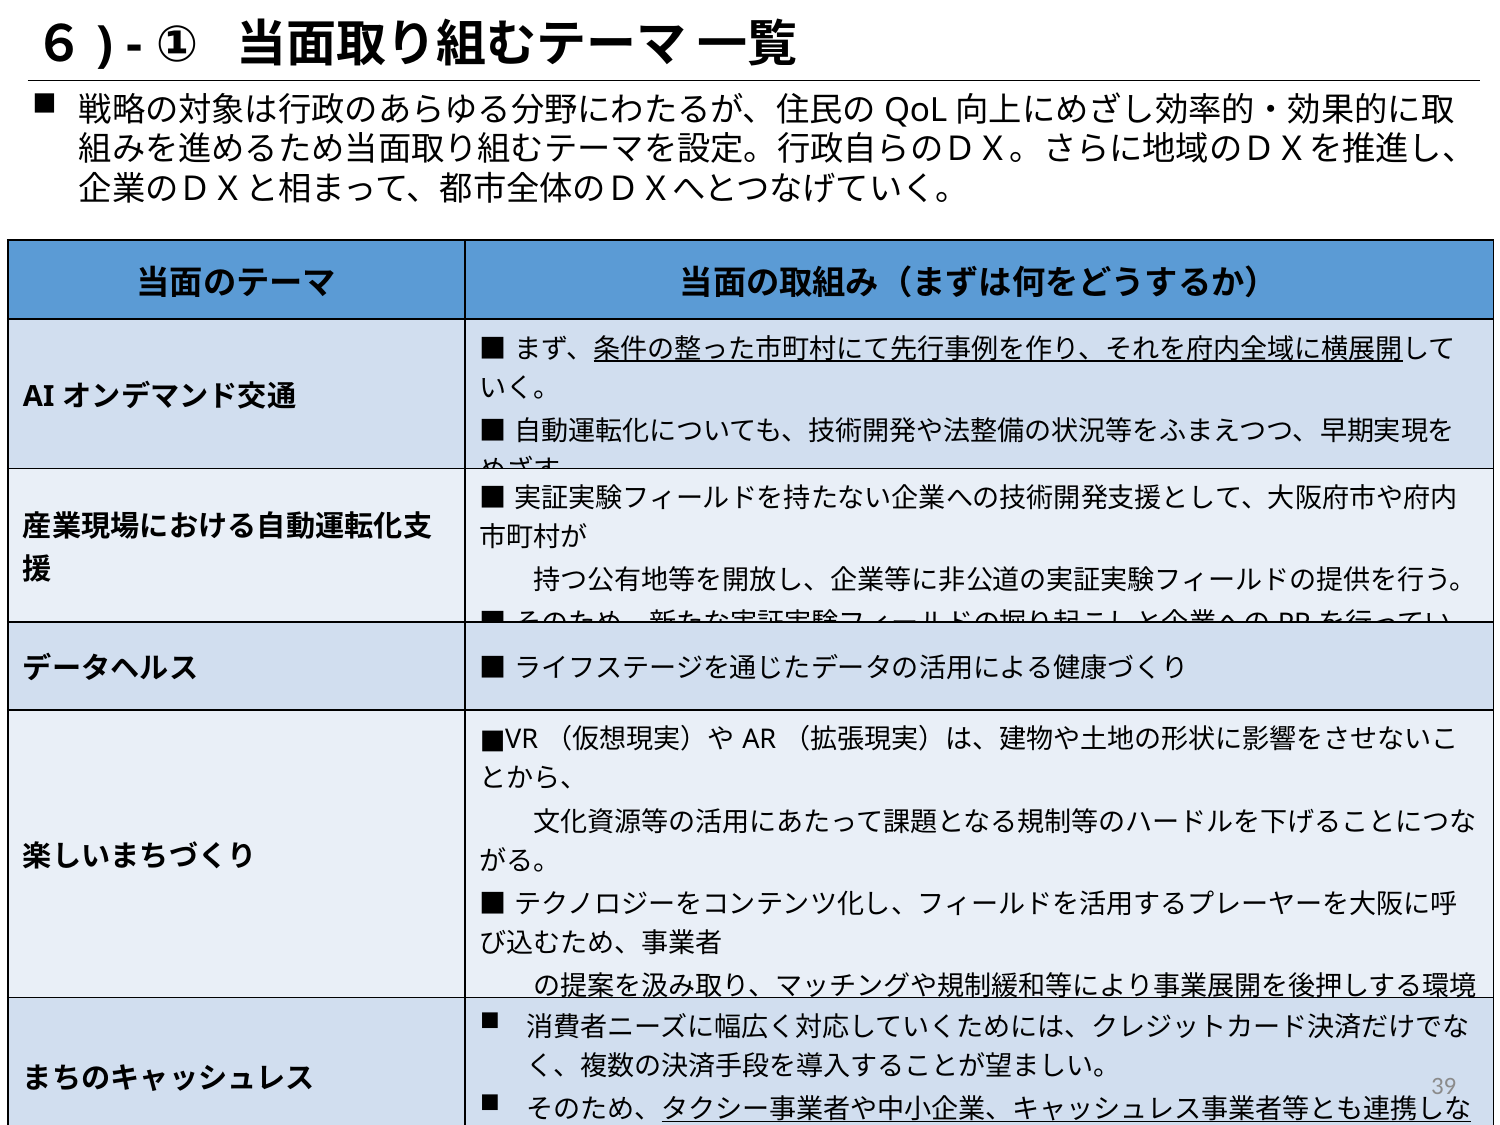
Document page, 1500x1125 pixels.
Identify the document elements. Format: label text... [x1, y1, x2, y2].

table_cell 楽しいまちづくり [9, 711, 464, 997]
text_box 戦略の対象は行政のあらゆる分野にわたるが、住民のQoL向上にめざし効率的・効果的に取組みを進めるため当面取り組むテーマを設定。行政自らのＤＸ。さらに地域のＤＸを推進し、企業のＤＸと相まって、都市全体のＤＸへとつなげていく。 [26, 81, 1481, 214]
table_cell まちのキャッシュレス [9, 998, 464, 1125]
table_cell データヘルス [9, 623, 464, 709]
table_cell ■ライフステージを通じたデータの活用による健康づくり [466, 623, 1493, 709]
text_box ６) - ① 当面取り組むテーマ 一覧 [20, 4, 1322, 80]
table_cell ■まず、条件の整った市町村にて先行事例を作り、それを府内全域に横展開していく。 ■自動運転化についても、技術開発や法整備の状況等をふまえつつ、早期実現をめざす。 [466, 320, 1493, 468]
table_header 当面のテーマ [9, 241, 464, 318]
table_cell 産業現場における自動運転化支援 [9, 469, 464, 621]
table_cell ■実証実験フィールドを持たない企業への技術開発支援として、大阪府市や府内市町村が 持つ公有地等を開放し、企業等に非公道の実証実験フィールドの提供を行う。 ■そのため、新たな実証実験フィールドの掘り起こしと企業へのPRを行っていく。 [466, 469, 1493, 621]
table_cell 消費者ニーズに幅広く対応していくためには、クレジットカード決済だけでなく、複数の決済手段を導入することが望ましい。 そのため、タクシー事業者や中小企業、キャッシュレス事業者等とも連携しながら、啓発活動をはじめ、キャッシュレス化推進のための取組みを進める。 [466, 998, 1493, 1125]
table_header 当面の取組み（まずは何をどうするか） [466, 241, 1493, 318]
table_cell ■VR（仮想現実）やAR（拡張現実）は、建物や土地の形状に影響をさせないことから、 文化資源等の活用にあたって課題となる規制等のハードルを下げることにつながる。 ■テクノロジーをコンテンツ化し、フィールドを活用するプレーヤーを大阪に呼び込むため、事業者 の提案を汲み取り、マッチングや規制緩和等により事業展開を後押しする環境を整備。 [466, 711, 1493, 997]
table_cell AIオンデマンド交通 [9, 320, 464, 468]
slide_number 39 [1134, 1054, 1472, 1115]
